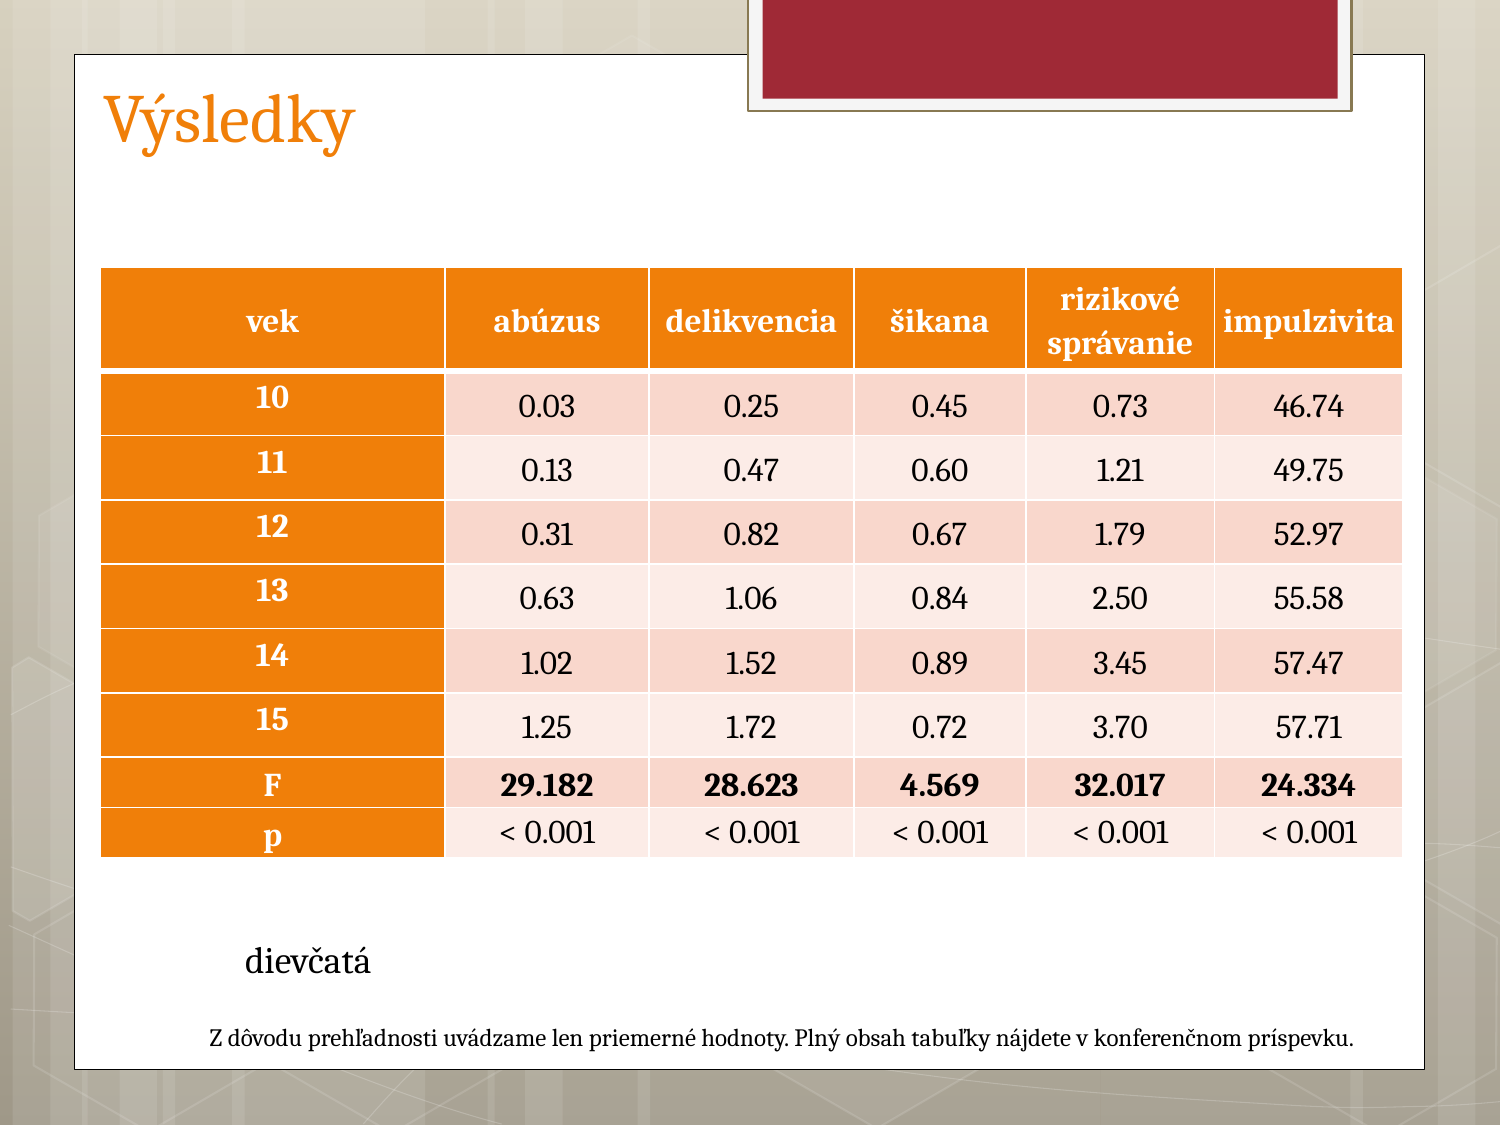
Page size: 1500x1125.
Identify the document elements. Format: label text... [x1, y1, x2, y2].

table_cell 1.79 [1027, 501, 1214, 563]
table_cell < 0.001 [446, 808, 648, 857]
table_cell < 0.001 [1215, 808, 1402, 857]
table_header rizikové správanie [1027, 268, 1214, 368]
table_cell 28.623 [650, 758, 853, 807]
table_cell 3.45 [1027, 629, 1214, 692]
table_cell 0.63 [446, 565, 648, 628]
table_cell 0.72 [855, 694, 1025, 756]
table_cell < 0.001 [1027, 808, 1214, 857]
table_header šikana [855, 268, 1025, 368]
table_cell 0.67 [855, 501, 1025, 563]
table_header delikvencia [650, 268, 853, 368]
table_cell 0.45 [855, 374, 1025, 435]
table_cell 49.75 [1215, 436, 1402, 499]
title Výsledky [88, 65, 668, 164]
table_cell 24.334 [1215, 758, 1402, 807]
table_cell 0.60 [855, 436, 1025, 499]
table_cell 10 [101, 374, 444, 435]
table_cell 32.017 [1027, 758, 1214, 807]
table_cell 0.89 [855, 629, 1025, 692]
table_cell 0.47 [650, 436, 853, 499]
table_cell 55.58 [1215, 565, 1402, 628]
table_cell 13 [101, 565, 444, 628]
table_cell 29.182 [446, 758, 648, 807]
table_cell 57.71 [1215, 694, 1402, 756]
table_cell 1.21 [1027, 436, 1214, 499]
table_cell 11 [101, 436, 444, 499]
table_cell 46.74 [1215, 374, 1402, 435]
table_cell 0.03 [446, 374, 648, 435]
table_cell 12 [101, 501, 444, 563]
text_box dievčatá [230, 928, 786, 989]
table_cell p [101, 808, 444, 857]
table_cell 0.84 [855, 565, 1025, 628]
table_cell F [101, 758, 444, 807]
table_cell 1.52 [650, 629, 853, 692]
table_cell 2.50 [1027, 565, 1214, 628]
table_cell 0.31 [446, 501, 648, 563]
table_cell 0.73 [1027, 374, 1214, 435]
table_cell 15 [101, 694, 444, 756]
table_cell < 0.001 [650, 808, 853, 857]
table_cell 52.97 [1215, 501, 1402, 563]
table_cell 3.70 [1027, 694, 1214, 756]
table_cell 0.25 [650, 374, 853, 435]
table_cell 1.06 [650, 565, 853, 628]
table_cell 1.25 [446, 694, 648, 756]
table_cell 1.72 [650, 694, 853, 756]
table_cell < 0.001 [855, 808, 1025, 857]
table_cell 57.47 [1215, 629, 1402, 692]
table_cell 0.13 [446, 436, 648, 499]
table_cell 1.02 [446, 629, 648, 692]
table_cell 14 [101, 629, 444, 692]
text_box Z dôvodu prehľadnosti uvádzame len priemerné hodnoty. Plný obsah tabuľky nájdete v konferenčnom príspevku. [194, 1014, 1435, 1059]
table_header abúzus [446, 268, 648, 368]
table_cell 4.569 [855, 758, 1025, 807]
table_header vek [101, 268, 444, 368]
table_cell 0.82 [650, 501, 853, 563]
table_header impulzivita [1215, 268, 1402, 368]
